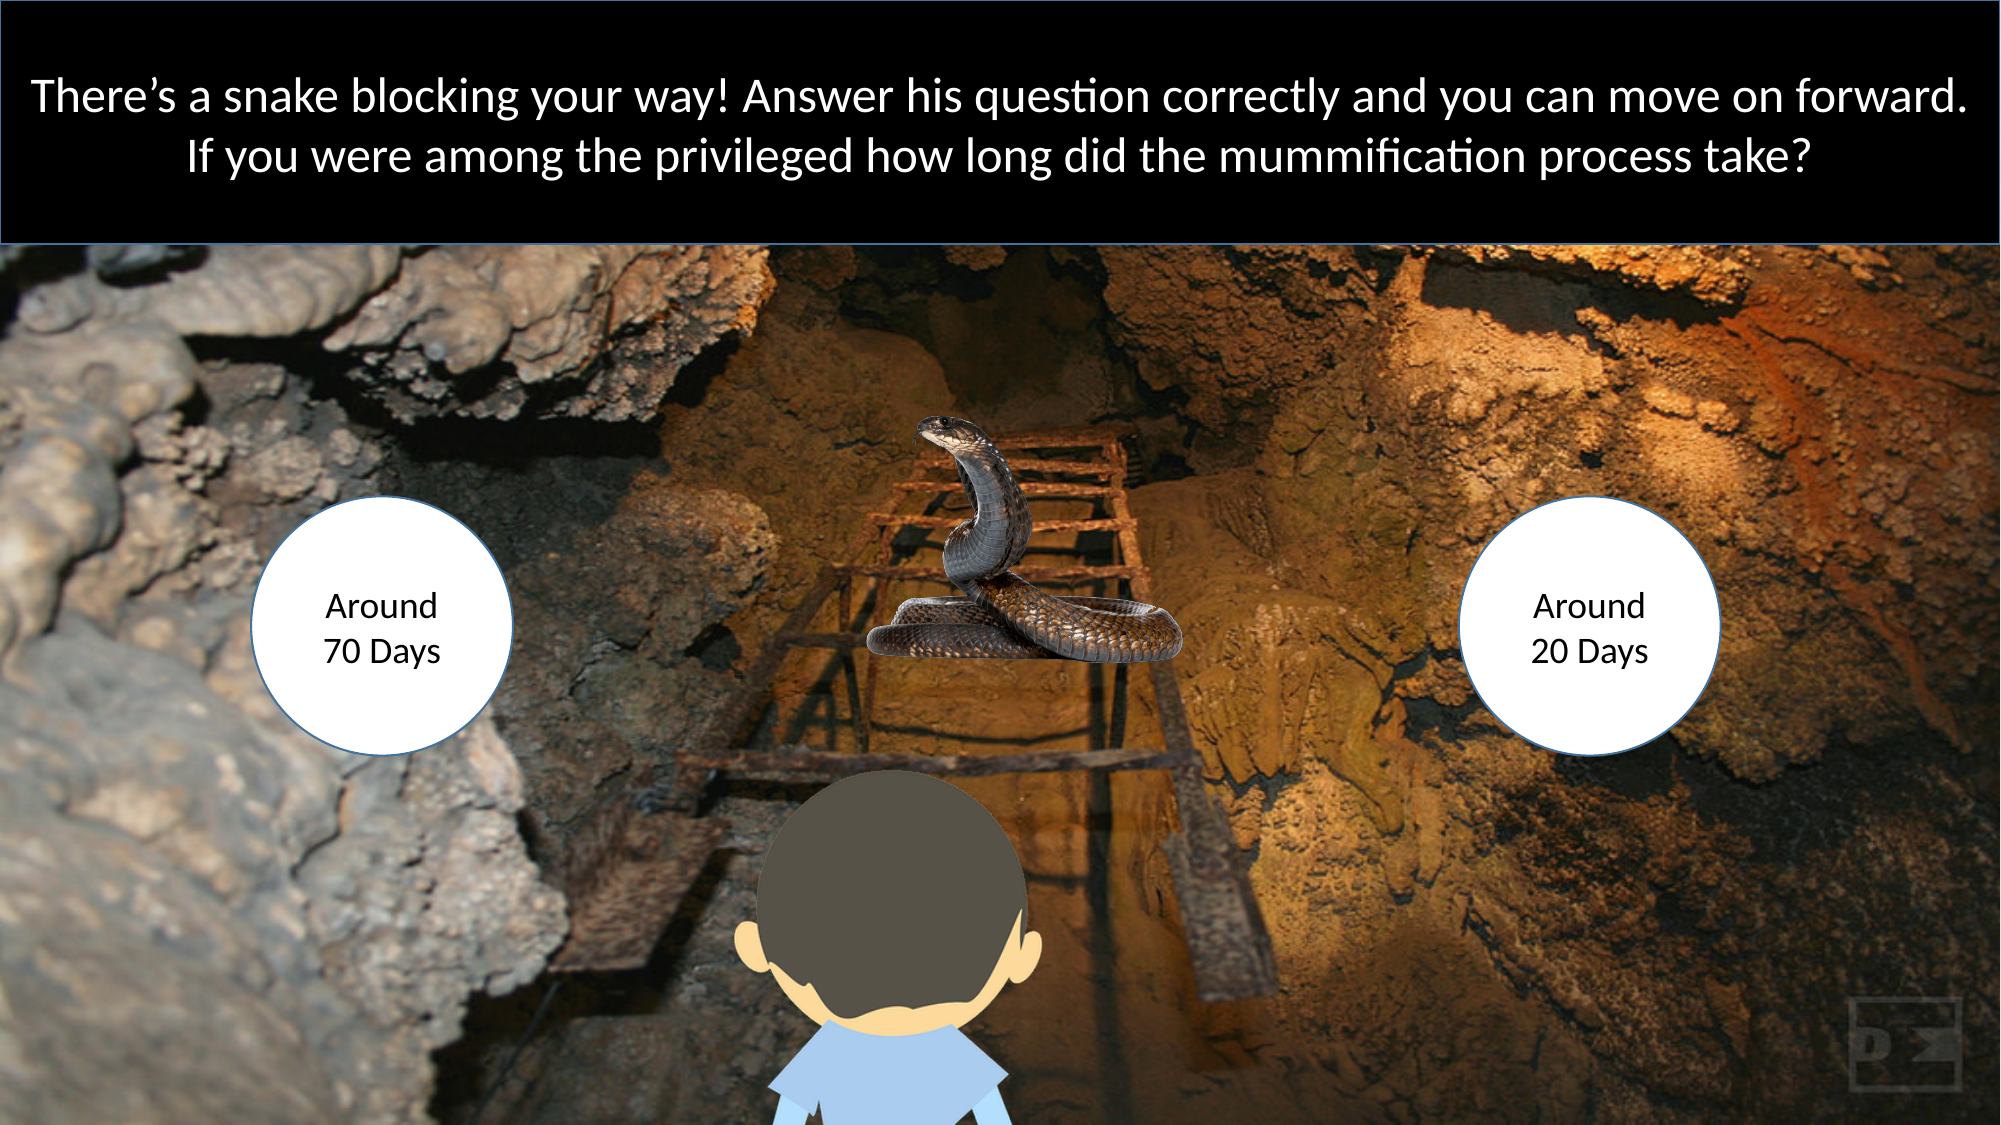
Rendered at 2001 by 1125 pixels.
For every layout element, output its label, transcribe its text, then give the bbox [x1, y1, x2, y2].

text_box Around 20 Days [1457, 495, 1722, 757]
text_box There’s a snake blocking your way! Answer his question correctly and you can move on forward. If you were among the privileged how long did the mummification process take? [0, 0, 2000, 245]
picture [0, 0, 2001, 1125]
text_box Around 70 Days [250, 495, 514, 757]
